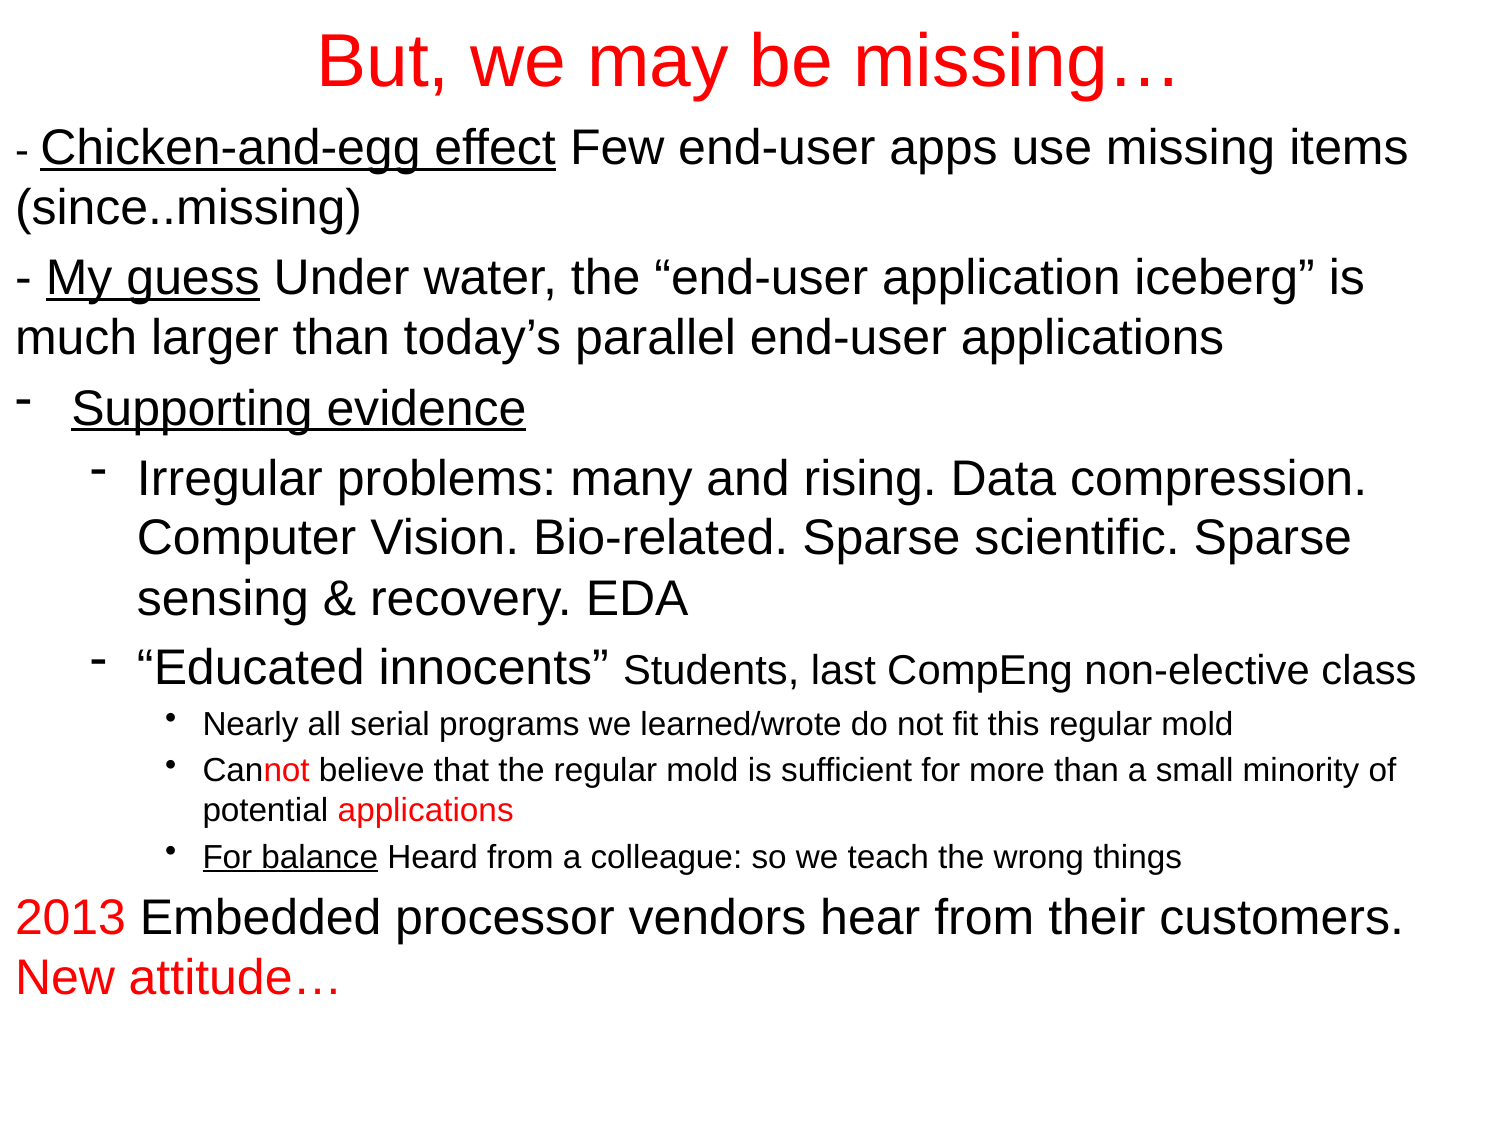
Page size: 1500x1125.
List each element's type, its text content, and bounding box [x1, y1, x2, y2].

title But, we may be missing… [0, 0, 1500, 107]
list - Chicken-and-egg effect Few end-user apps use missing items (since..missing) - My guess Under water, the “end-user application iceberg” is much larger than today’s parallel end-user applications Supporting evidence Irregular problems: many and rising. Data compression. Computer Vision. Bio-related. Sparse scientific. Sparse sensing & recovery. EDA “Educated innocents” Students, last CompEng non-elective class Nearly all serial programs we learned/wrote do not fit this regular mold Cannot believe that the regular mold is sufficient for more than a small minority of potential applications For balance Heard from a colleague: so we teach the wrong things 2013 Embedded processor vendors hear from their customers. New attitude… [0, 107, 1500, 1001]
